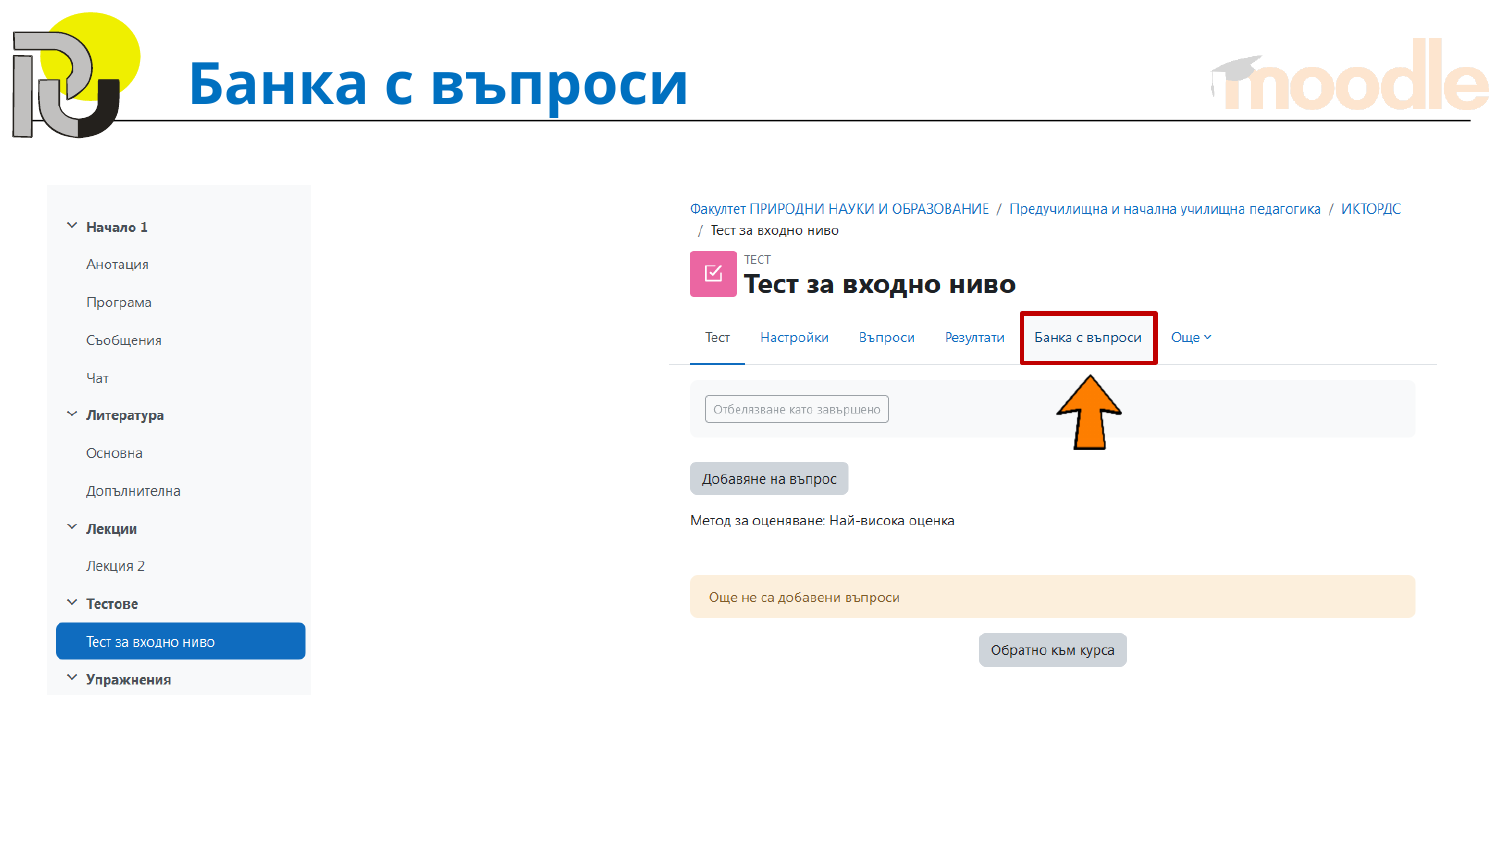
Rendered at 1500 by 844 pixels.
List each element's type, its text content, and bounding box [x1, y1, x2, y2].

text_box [11, 11, 142, 140]
picture [1210, 38, 1489, 111]
text_box Банка с въпроси [172, 38, 1500, 146]
picture [46, 185, 1441, 696]
